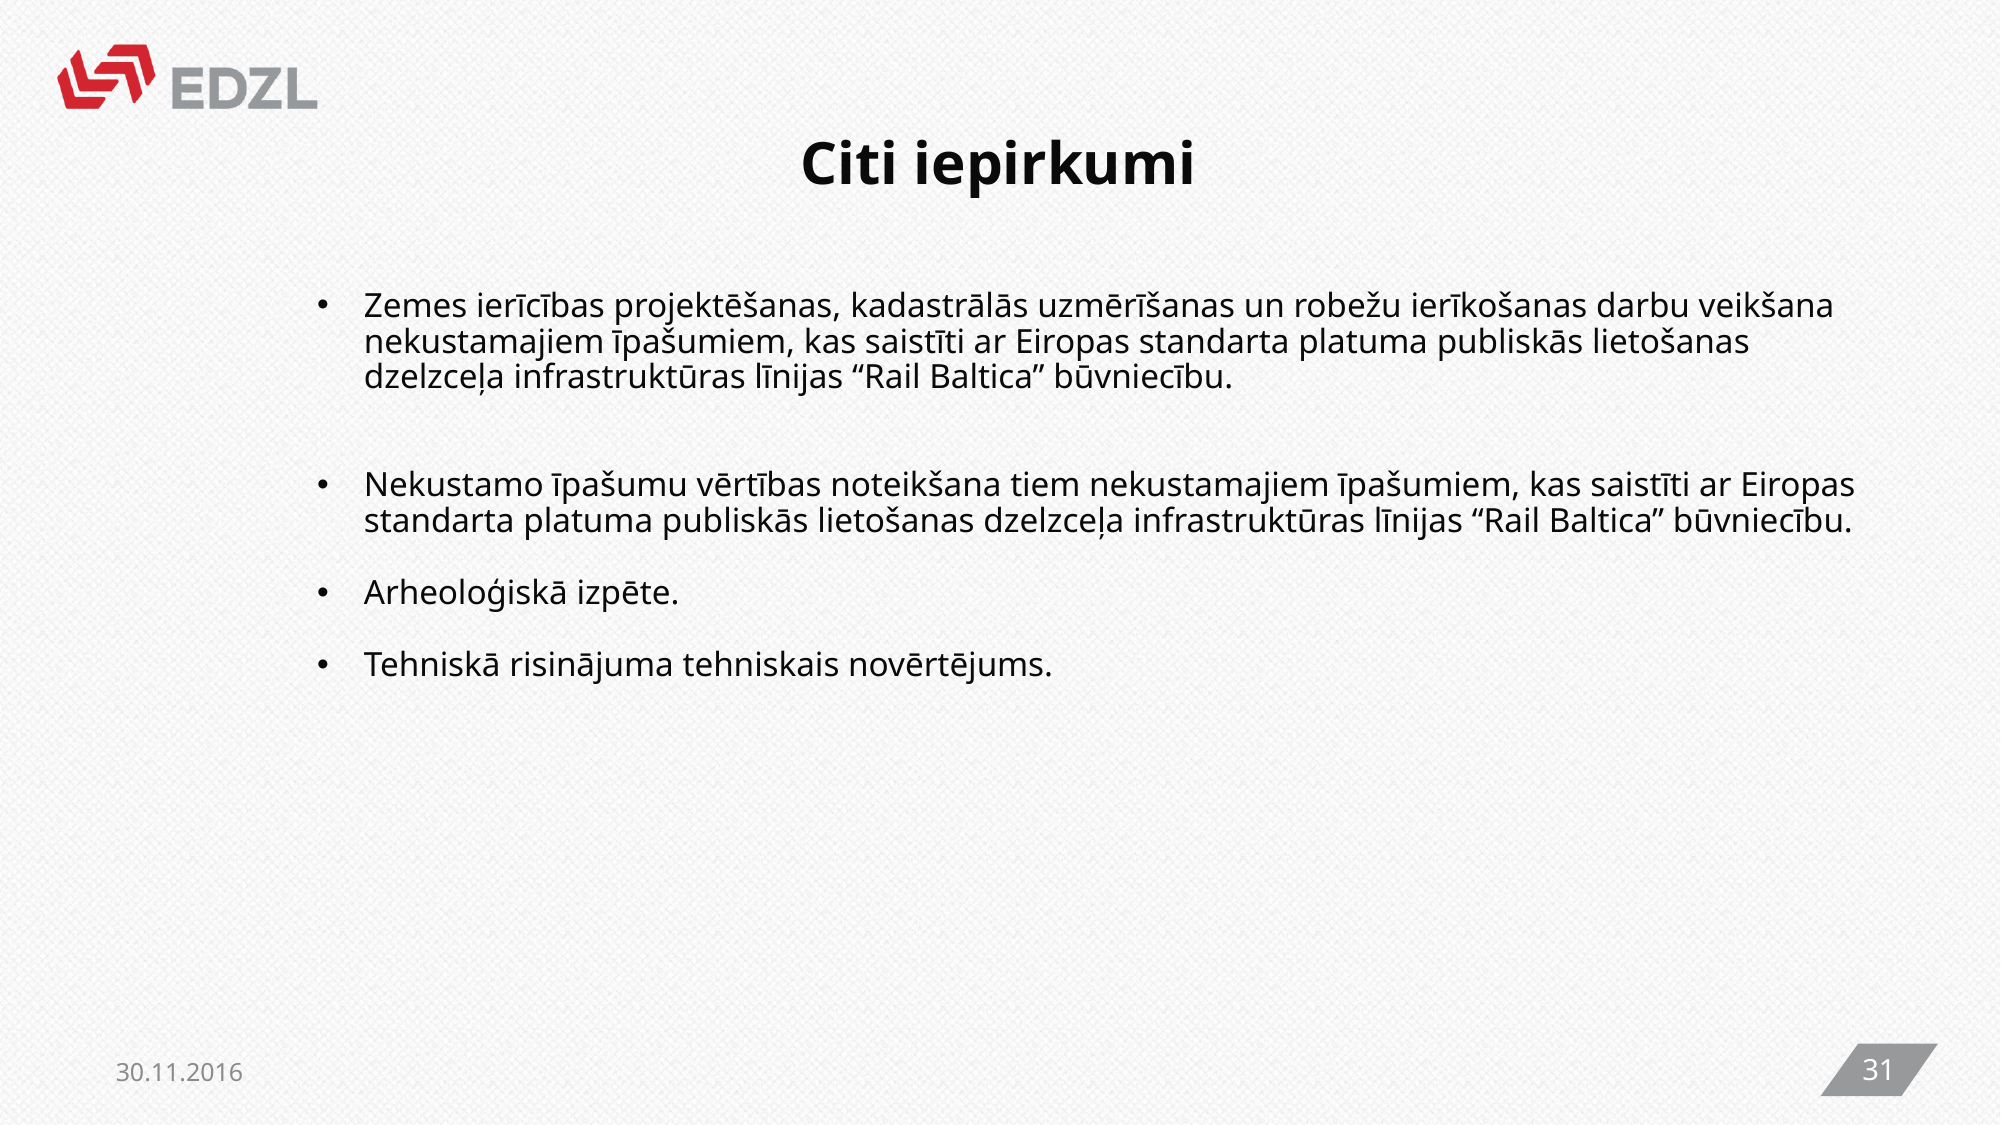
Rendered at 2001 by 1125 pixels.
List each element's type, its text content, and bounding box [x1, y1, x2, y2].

title Citi iepirkumi [523, 103, 1474, 229]
slide_number 31 [1810, 1043, 1948, 1091]
text_box Zemes ierīcības projektēšanas, kadastrālās uzmērīšanas un robežu ierīkošanas darbu veikšana nekustamajiem īpašumiem, kas saistīti ar Eiropas standarta platuma publiskās lietošanas dzelzceļa infrastruktūras līnijas “Rail Baltica” būvniecību. Nekustamo īpašumu vērtības noteikšana tiem nekustamajiem īpašumiem, kas saistīti ar Eiropas standarta platuma publiskās lietošanas dzelzceļa infrastruktūras līnijas “Rail Baltica” būvniecību. Arheoloģiskā izpēte. Tehniskā risinājuma tehniskais novērtējums. [302, 273, 1880, 890]
picture [0, 0, 2001, 1125]
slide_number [100, 1041, 568, 1102]
